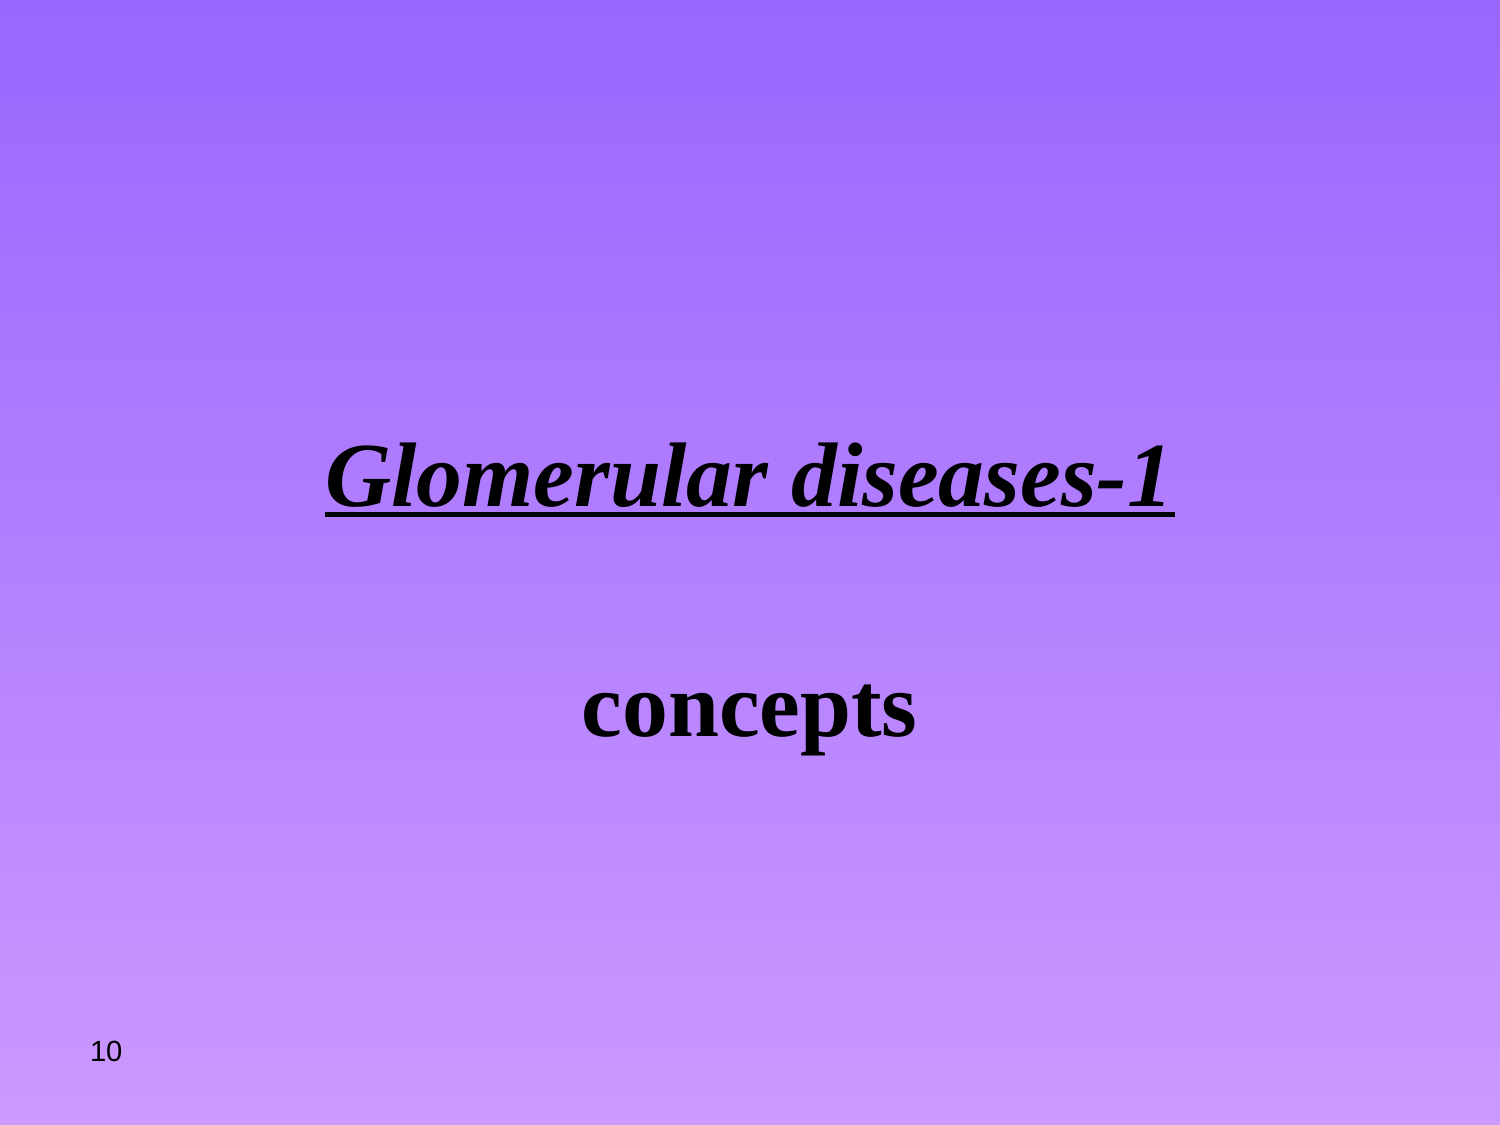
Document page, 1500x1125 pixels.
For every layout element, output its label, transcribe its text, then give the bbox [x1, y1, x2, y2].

subtitle concepts [224, 637, 1276, 926]
slide_number 10 [74, 1024, 426, 1103]
title Glomerular diseases-1 [112, 349, 1388, 591]
